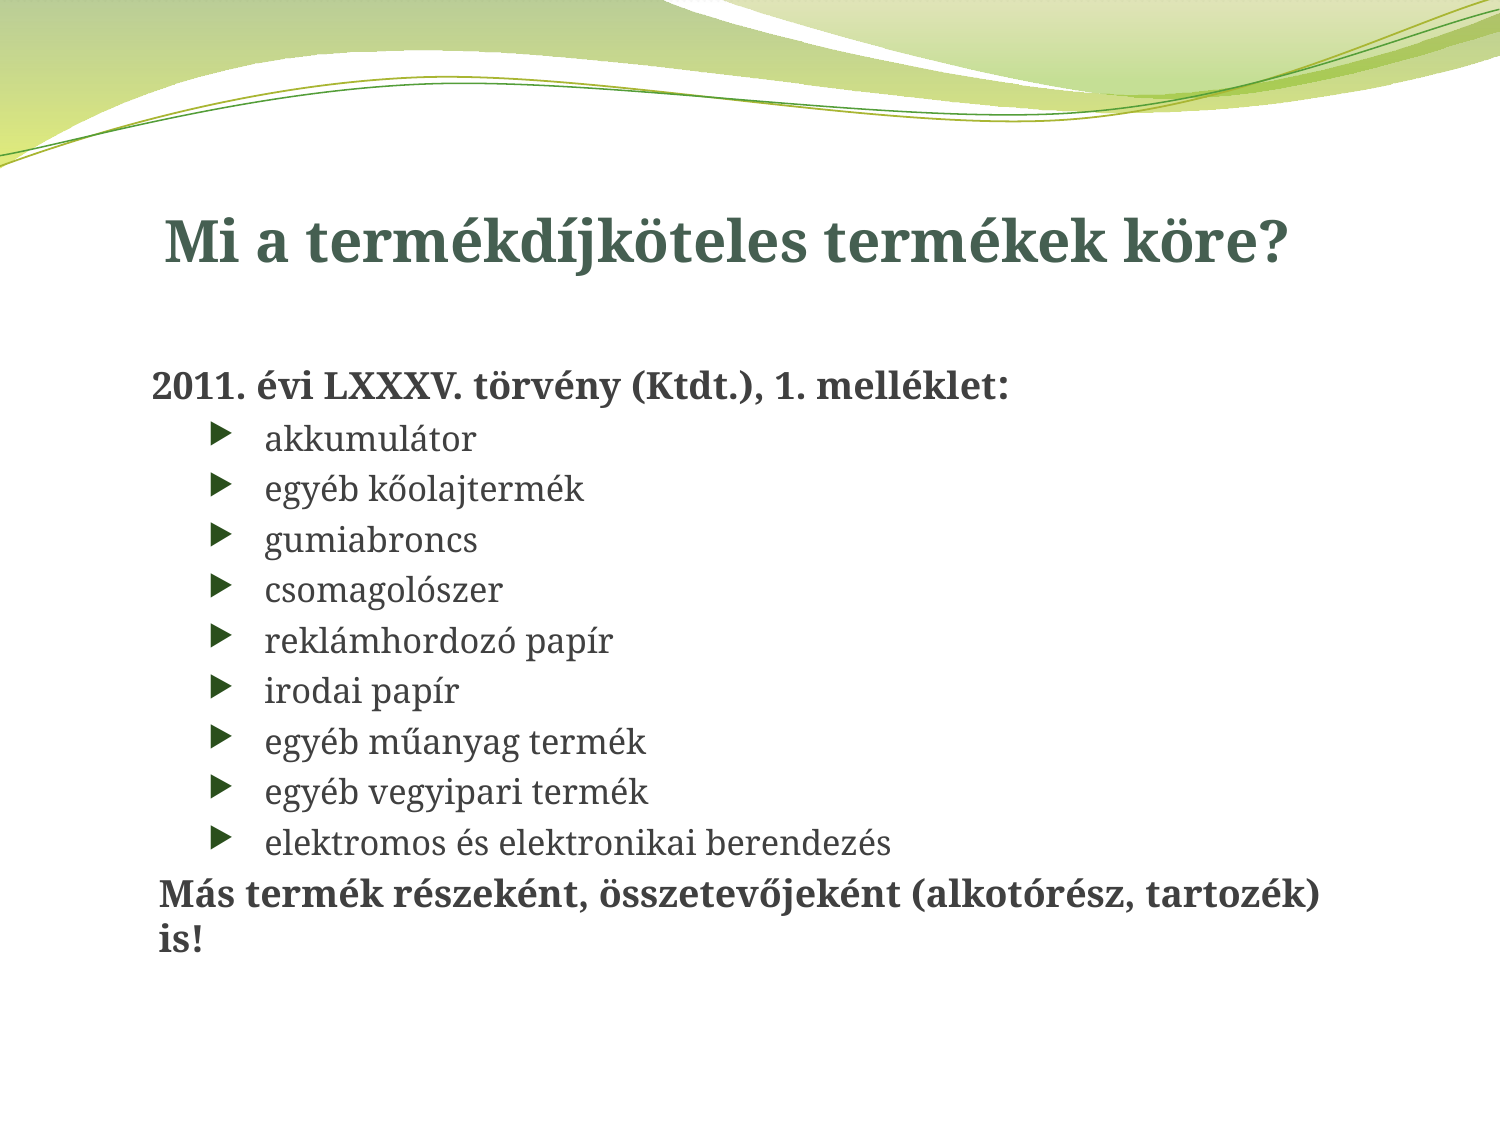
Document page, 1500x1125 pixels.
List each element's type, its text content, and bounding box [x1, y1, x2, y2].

title Mi a termékdíjköteles termékek köre? [137, 121, 1319, 275]
list 2011. évi LXXXV. törvény (Ktdt.), 1. melléklet: akkumulátor egyéb kőolajtermék gumiabroncs csomagolószer reklámhordozó papír irodai papír egyéb műanyag termék egyéb vegyipari termék elektromos és elektronikai berendezés Más termék részeként, összetevőjeként (alkotórész, tartozék) is! [137, 351, 1342, 996]
